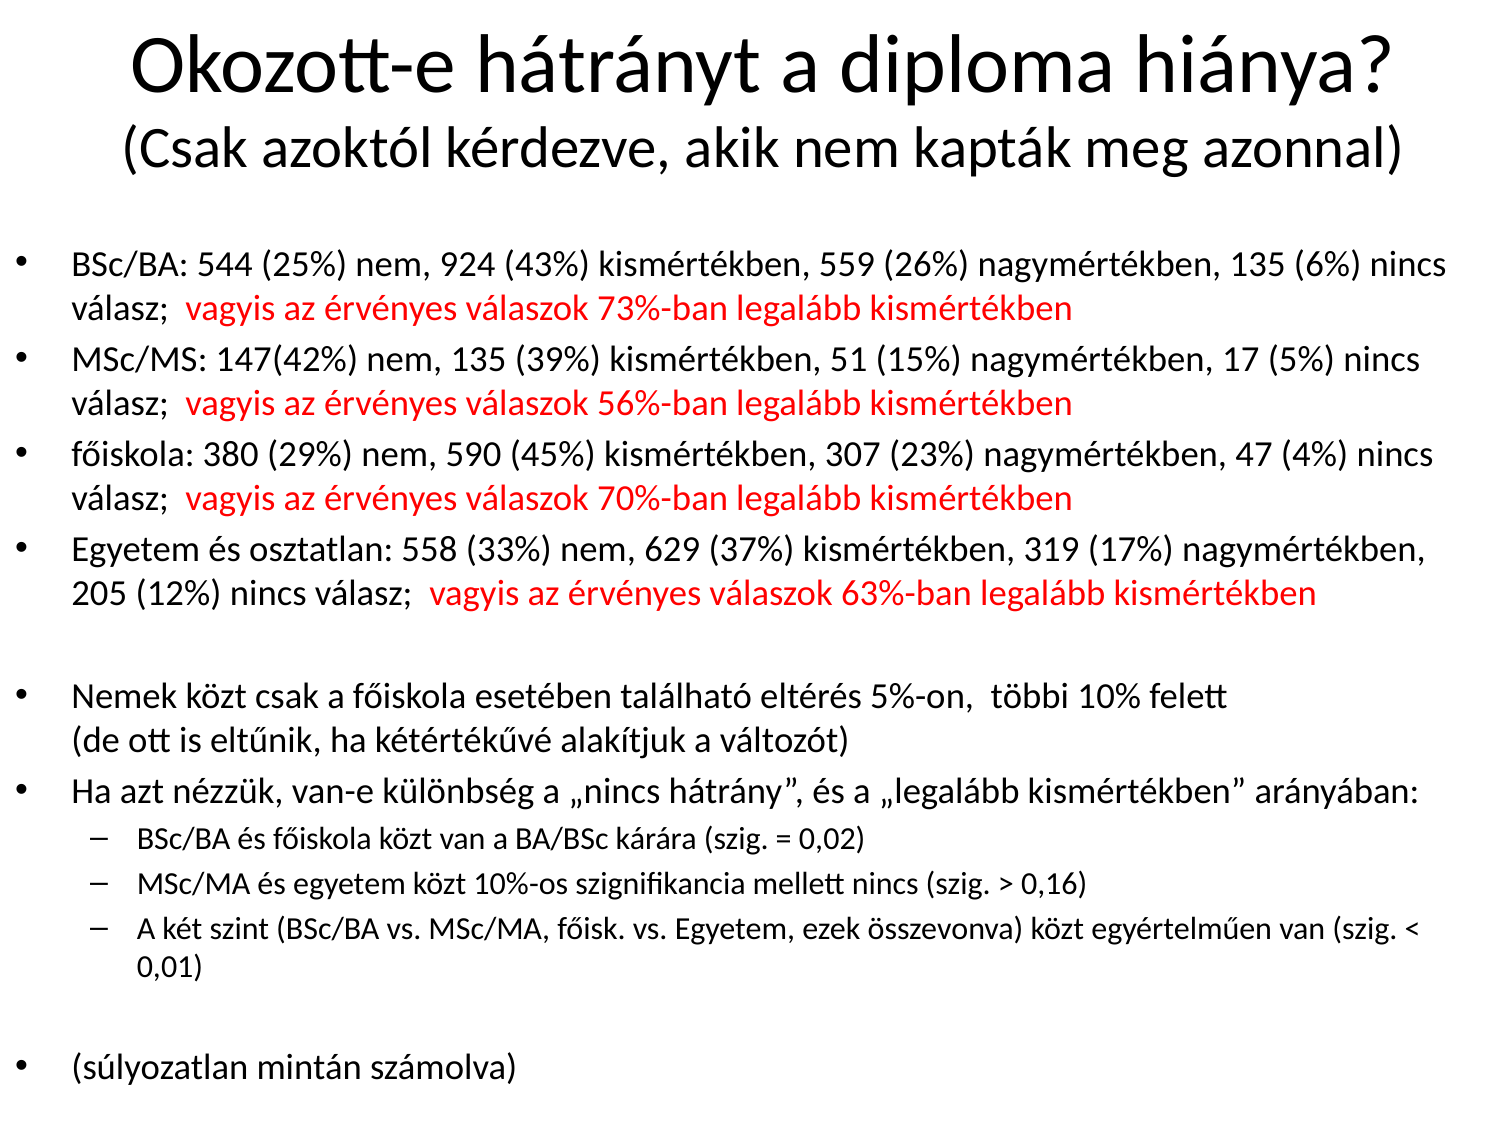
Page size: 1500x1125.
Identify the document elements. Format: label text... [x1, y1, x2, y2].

list BSc/BA: 544 (25%) nem, 924 (43%) kismértékben, 559 (26%) nagymértékben, 135 (6%) nincs válasz; vagyis az érvényes válaszok 73%-ban legalább kismértékben MSc/MS: 147(42%) nem, 135 (39%) kismértékben, 51 (15%) nagymértékben, 17 (5%) nincs válasz; vagyis az érvényes válaszok 56%-ban legalább kismértékben főiskola: 380 (29%) nem, 590 (45%) kismértékben, 307 (23%) nagymértékben, 47 (4%) nincs válasz; vagyis az érvényes válaszok 70%-ban legalább kismértékben Egyetem és osztatlan: 558 (33%) nem, 629 (37%) kismértékben, 319 (17%) nagymértékben, 205 (12%) nincs válasz; vagyis az érvényes válaszok 63%-ban legalább kismértékben Nemek közt csak a főiskola esetében található eltérés 5%-on, többi 10% felett (de ott is eltűnik, ha kétértékűvé alakítjuk a változót) Ha azt nézzük, van-e különbség a „nincs hátrány”, és a „legalább kismértékben” arányában: BSc/BA és főiskola közt van a BA/BSc kárára (szig. = 0,02) MSc/MA és egyetem közt 10%-os szignifikancia mellett nincs (szig. > 0,16) A két szint (BSc/BA vs. MSc/MA, főisk. vs. Egyetem, ezek összevonva) közt egyértelműen van (szig. < 0,01) (súlyozatlan mintán számolva) [0, 231, 1500, 1094]
title Okozott-e hátrányt a diploma hiánya? (Csak azoktól kérdezve, akik nem kapták meg azonnal) [88, 0, 1439, 188]
